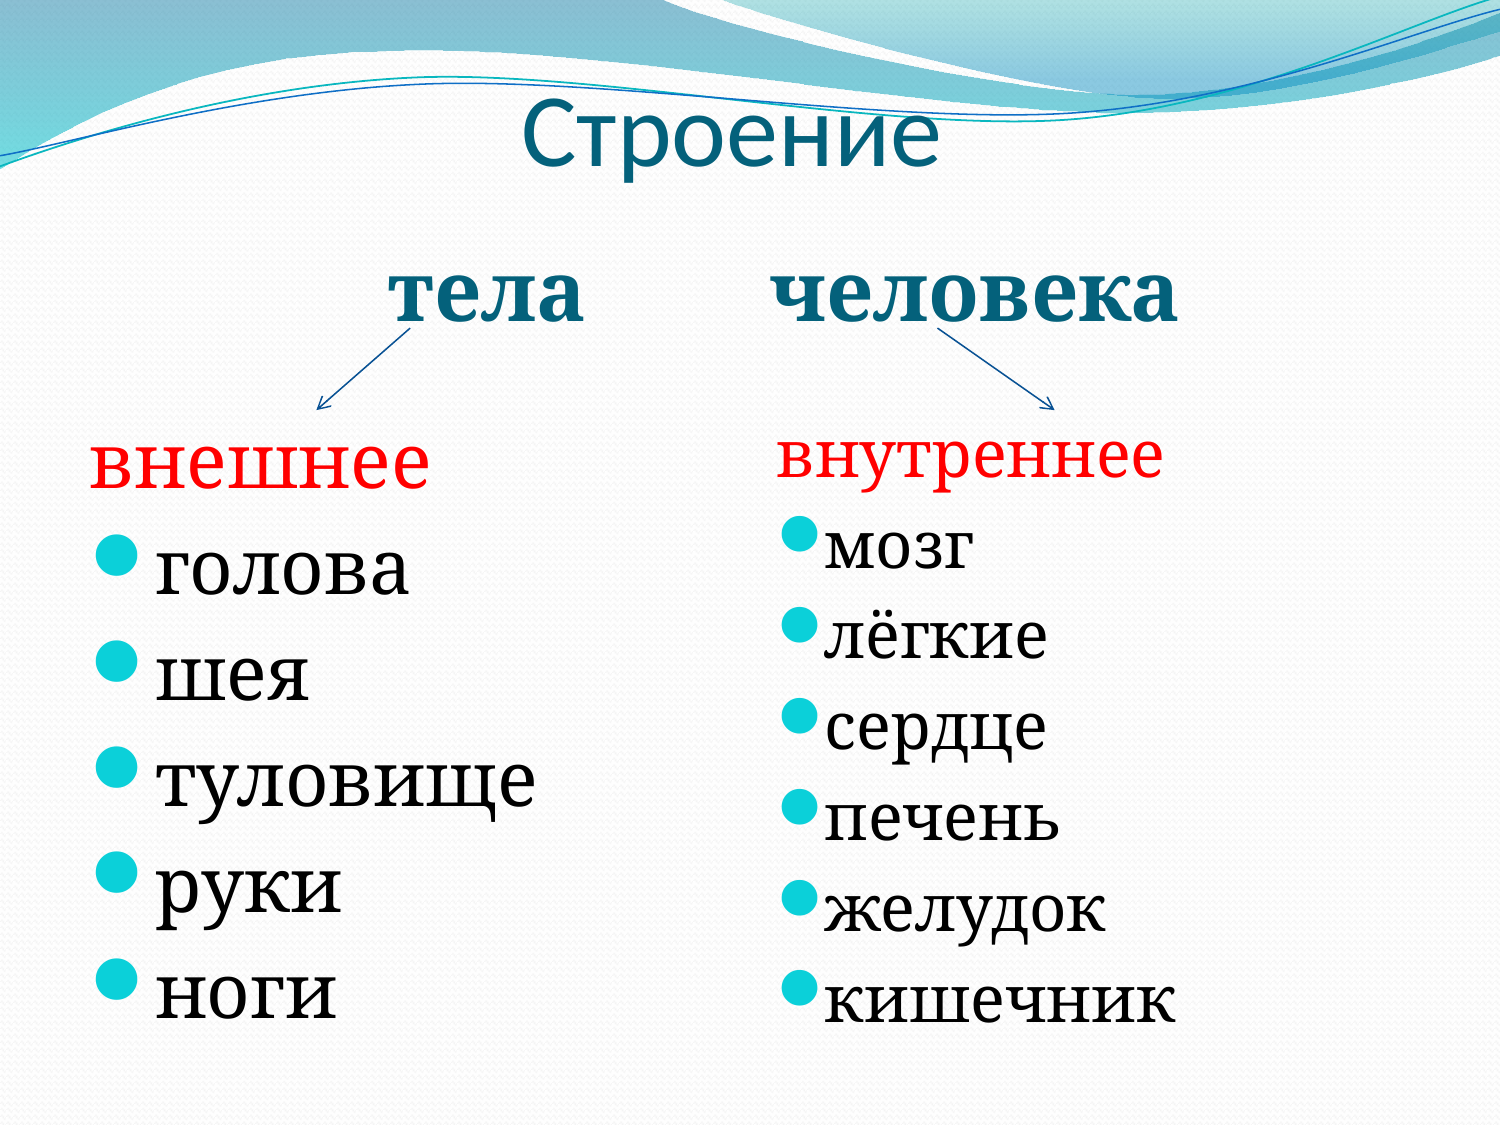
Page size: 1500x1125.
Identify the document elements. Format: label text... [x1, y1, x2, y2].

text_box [316, 327, 411, 411]
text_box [937, 327, 1055, 411]
list внутреннее мозг лёгкие сердце печень желудок кишечник [761, 412, 1425, 1044]
list человека [761, 164, 1425, 412]
list тела [75, 164, 738, 412]
list внешнее голова шея туловище руки ноги [75, 412, 738, 1044]
title Строение [75, 0, 1425, 188]
